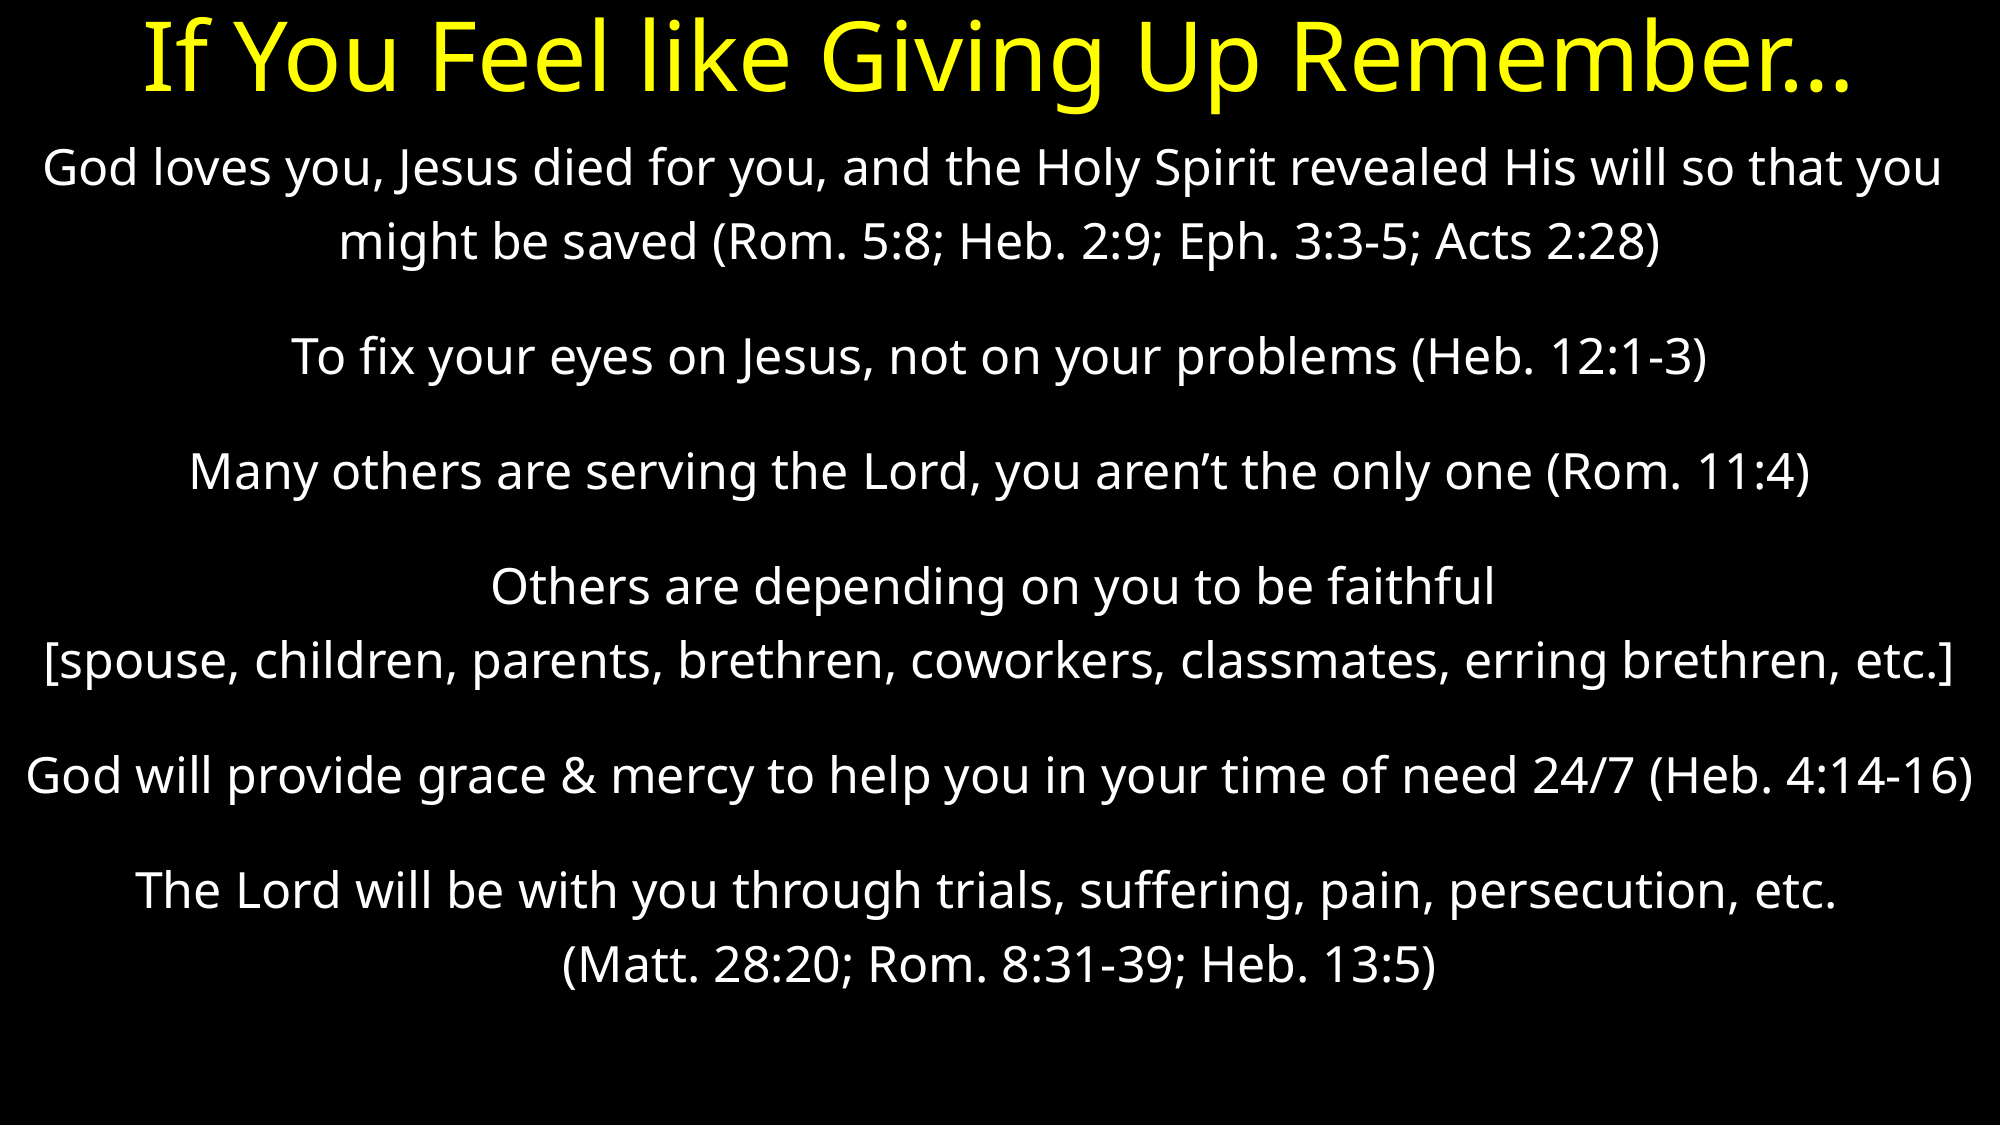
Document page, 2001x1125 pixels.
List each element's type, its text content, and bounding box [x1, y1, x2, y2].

title If You Feel like Giving Up Remember… [0, 0, 2000, 120]
list God loves you, Jesus died for you, and the Holy Spirit revealed His will so that you might be saved (Rom. 5:8; Heb. 2:9; Eph. 3:3-5; Acts 2:28) To fix your eyes on Jesus, not on your problems (Heb. 12:1-3) Many others are serving the Lord, you aren’t the only one (Rom. 11:4) Others are depending on you to be faithful [spouse, children, parents, brethren, coworkers, classmates, erring brethren, etc.] God will provide grace & mercy to help you in your time of need 24/7 (Heb. 4:14-16) The Lord will be with you through trials, suffering, pain, persecution, etc. (Matt. 28:20; Rom. 8:31-39; Heb. 13:5) [0, 135, 2000, 1125]
